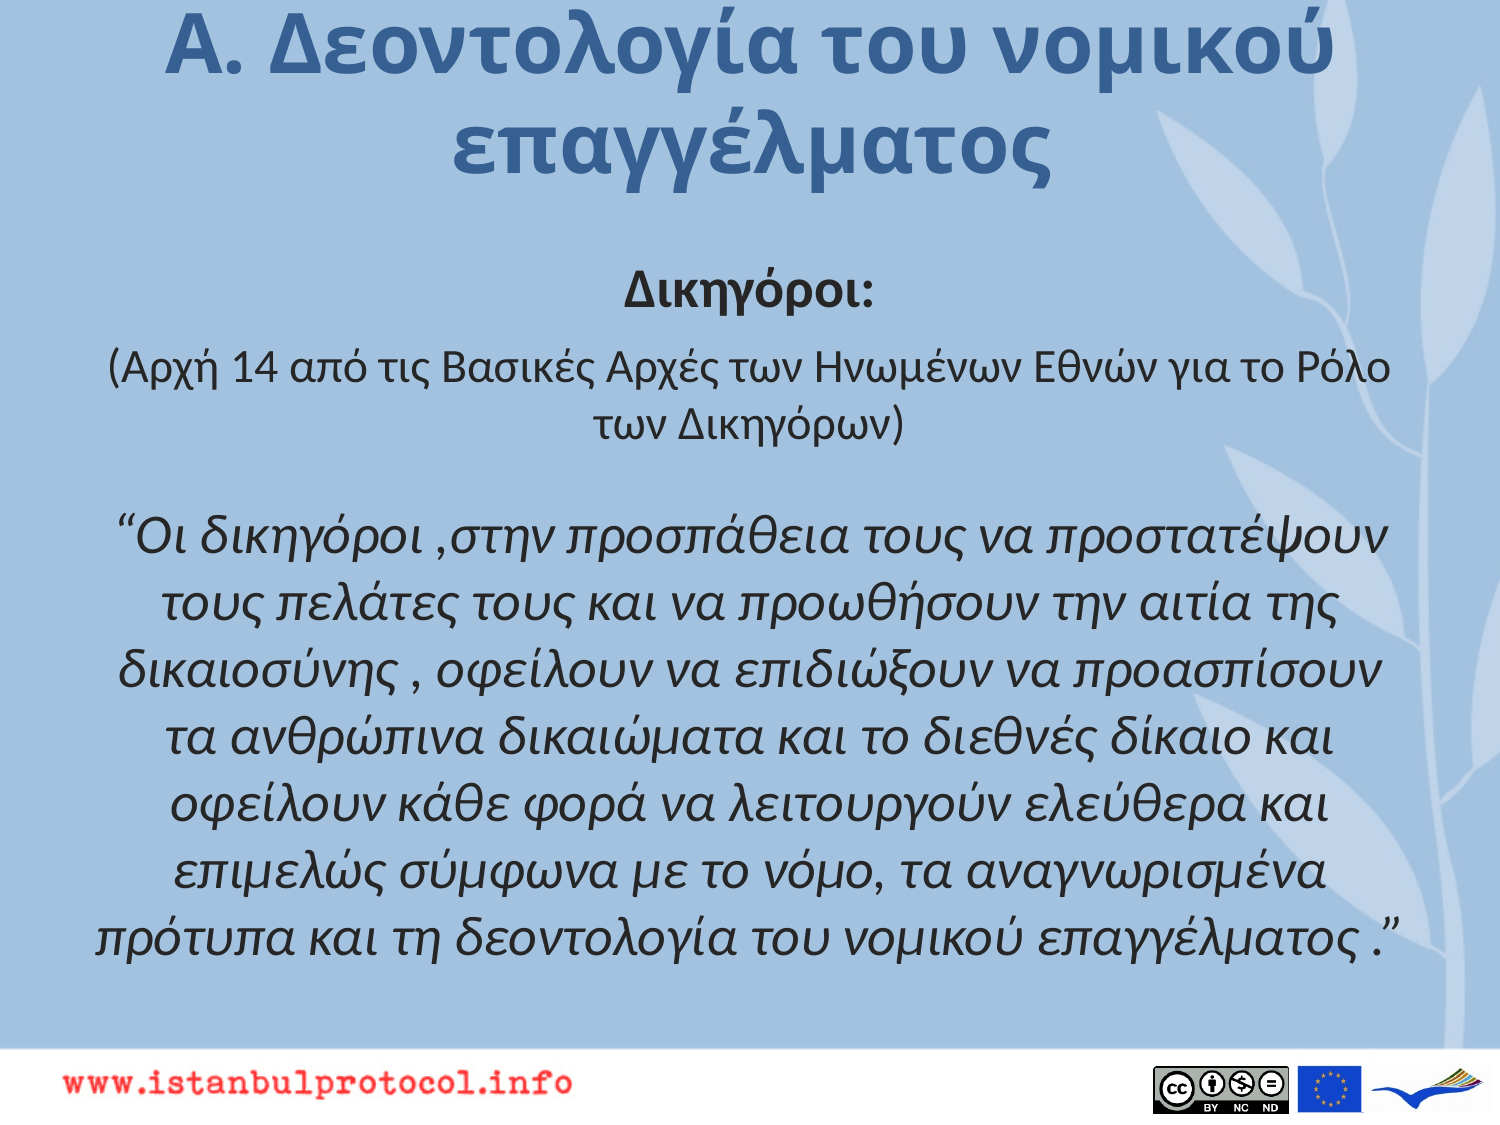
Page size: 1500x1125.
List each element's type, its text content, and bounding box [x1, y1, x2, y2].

picture [0, 0, 1500, 1125]
list Δικηγόροι: (Αρχή 14 από τις Βασικές Αρχές των Ηνωμένων Εθνών για το Ρόλο των Δικηγόρων) “Οι δικηγόροι ,στην προσπάθεια τους να προστατέψουν τους πελάτες τους και να προωθήσουν την αιτία της δικαιοσύνης , οφείλουν να επιδιώξουν να προασπίσουν τα ανθρώπινα δικαιώματα και το διεθνές δίκαιο και οφείλουν κάθε φορά να λειτουργούν ελεύθερα και επιμελώς σύμφωνα με το νόμο, τα αναγνωρισμένα πρότυπα και τη δεοντολογία του νομικού επαγγέλματος .” [74, 243, 1425, 1005]
title A. Δεοντολογία του νομικού επαγγέλματος [76, 0, 1427, 198]
